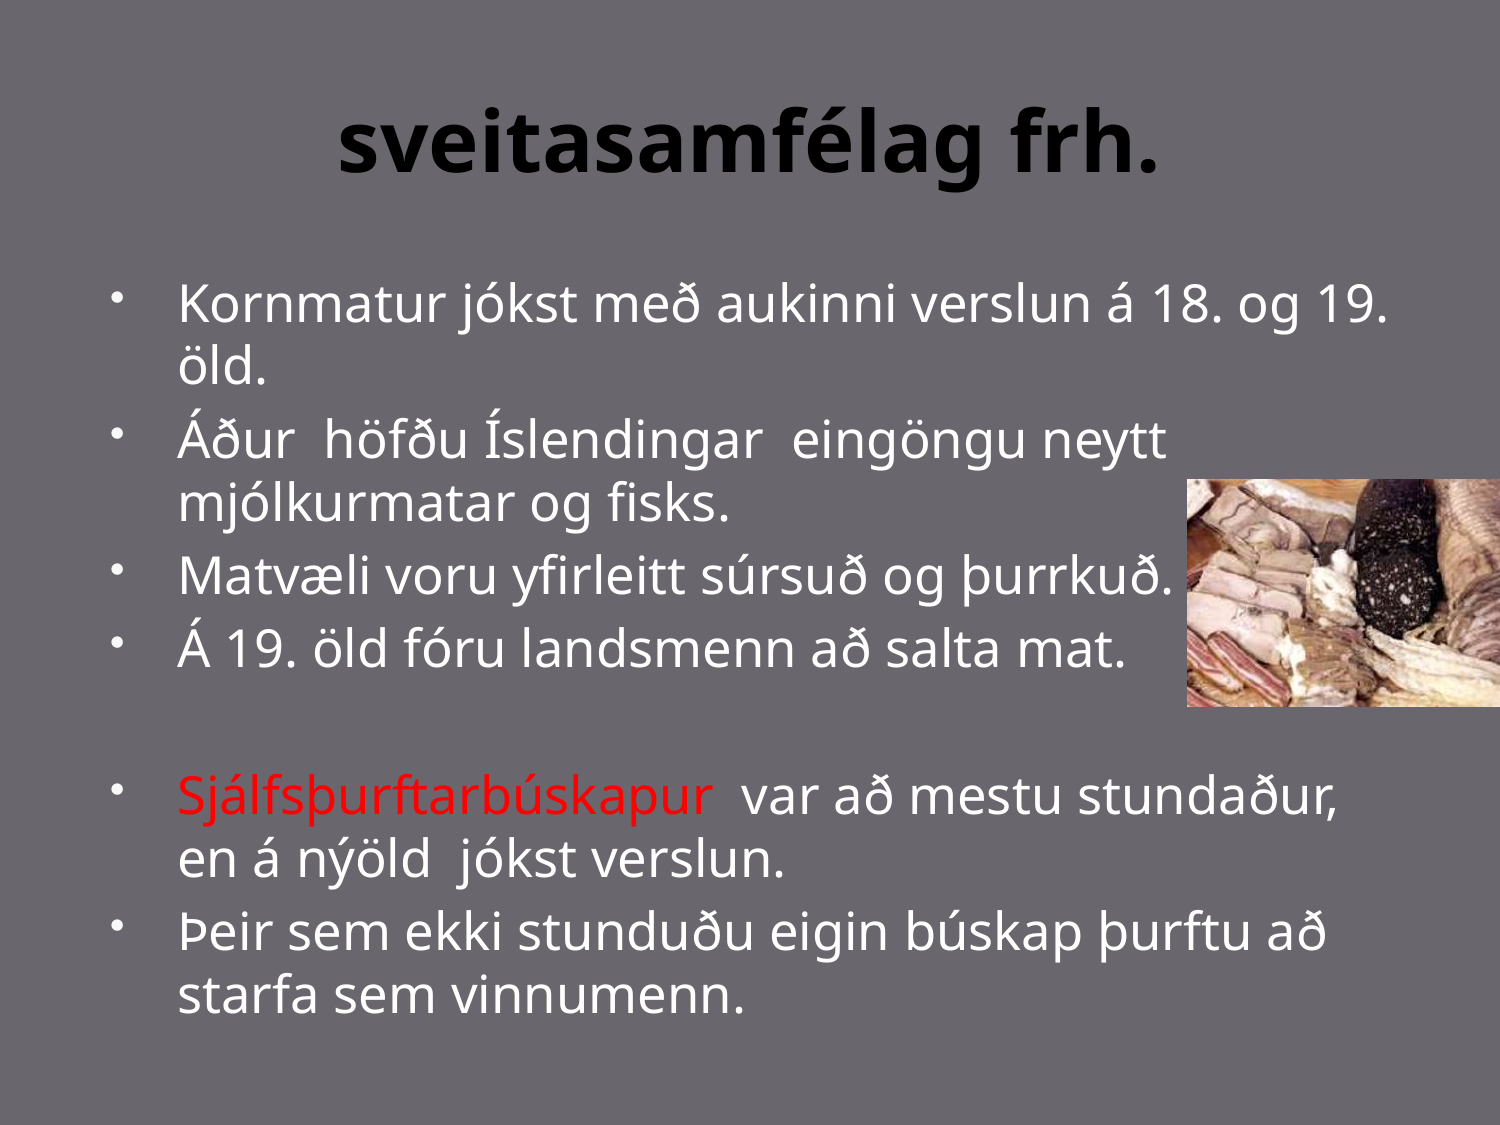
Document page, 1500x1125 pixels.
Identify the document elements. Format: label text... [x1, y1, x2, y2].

title sveitasamfélag frh. [75, 45, 1425, 233]
picture [1186, 479, 1500, 707]
list Kornmatur jókst með aukinni verslun á 18. og 19. öld. Áður höfðu Íslendingar eingöngu neytt mjólkurmatar og fisks. Matvæli voru yfirleitt súrsuð og þurrkuð. Á 19. öld fóru landsmenn að salta mat. Sjálfsþurftarbúskapur var að mestu stundaður, en á nýöld jókst verslun. Þeir sem ekki stunduðu eigin búskap þurftu að starfa sem vinnumenn. [75, 262, 1425, 1035]
